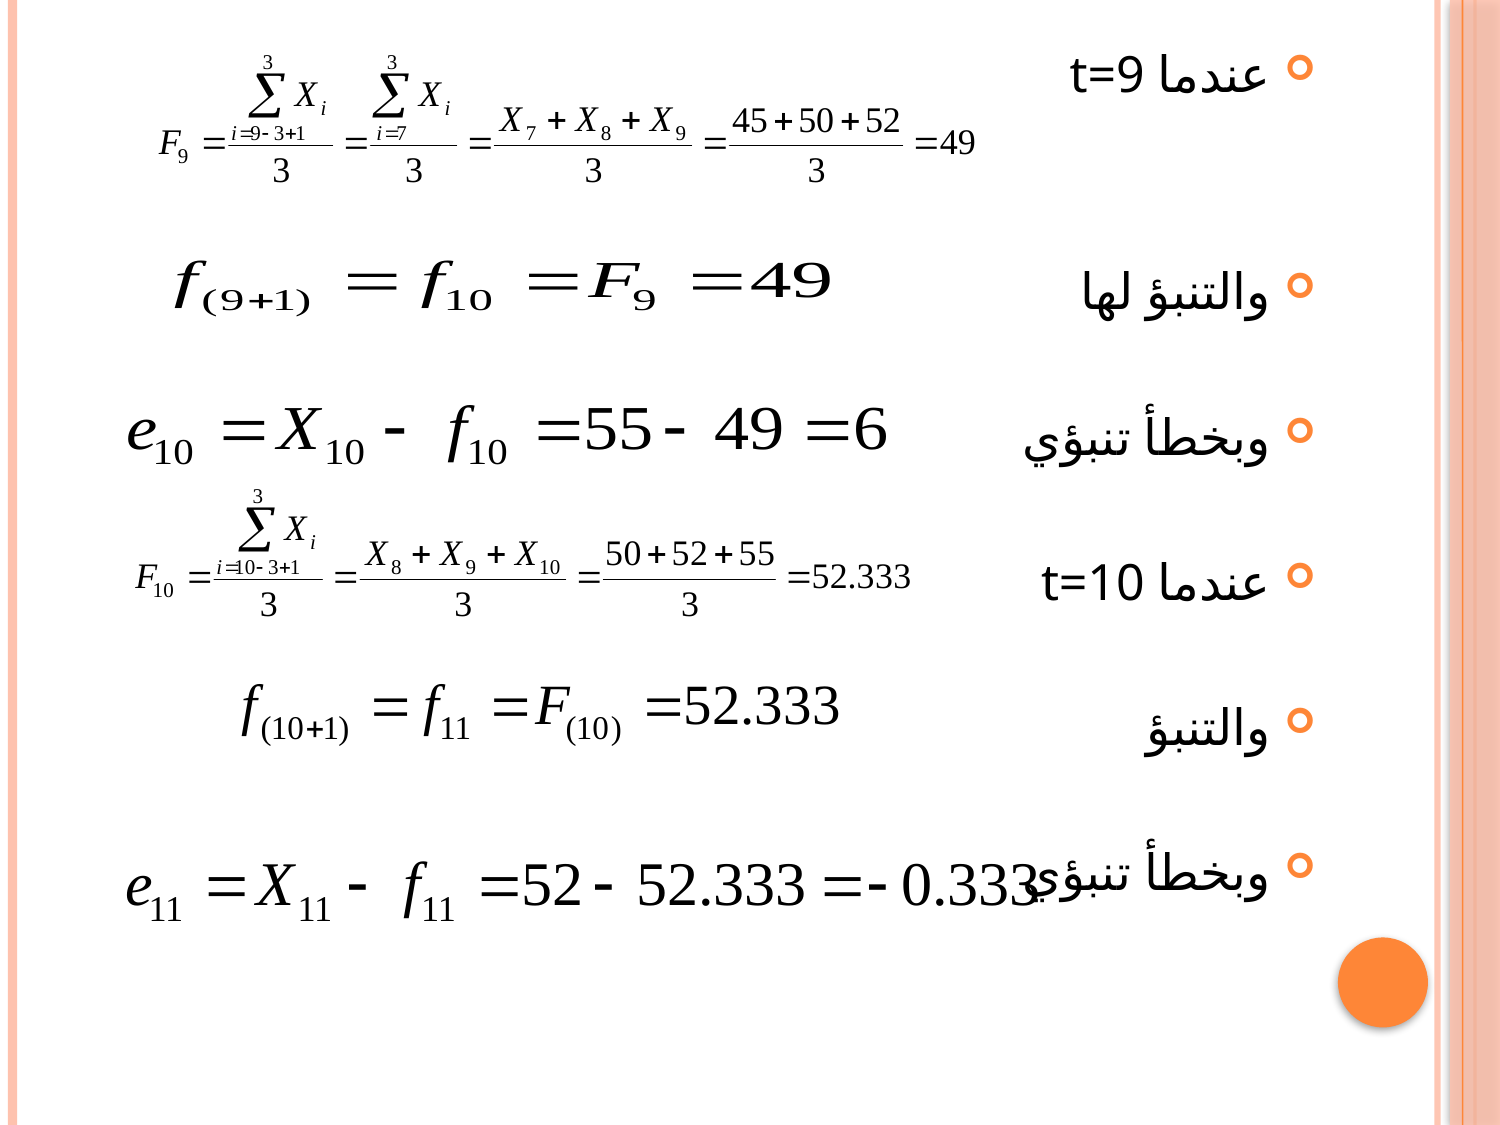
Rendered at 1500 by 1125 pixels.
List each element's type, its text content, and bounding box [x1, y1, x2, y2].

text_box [144, 245, 851, 329]
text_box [116, 386, 902, 481]
list عندما t=9 والتنبؤ لها وبخطأ تنبؤي عندما t=10 والتنبؤ وبخطأ تنبؤي [105, 35, 1331, 1067]
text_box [222, 667, 850, 759]
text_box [128, 479, 918, 625]
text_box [116, 843, 1050, 933]
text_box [151, 46, 983, 192]
